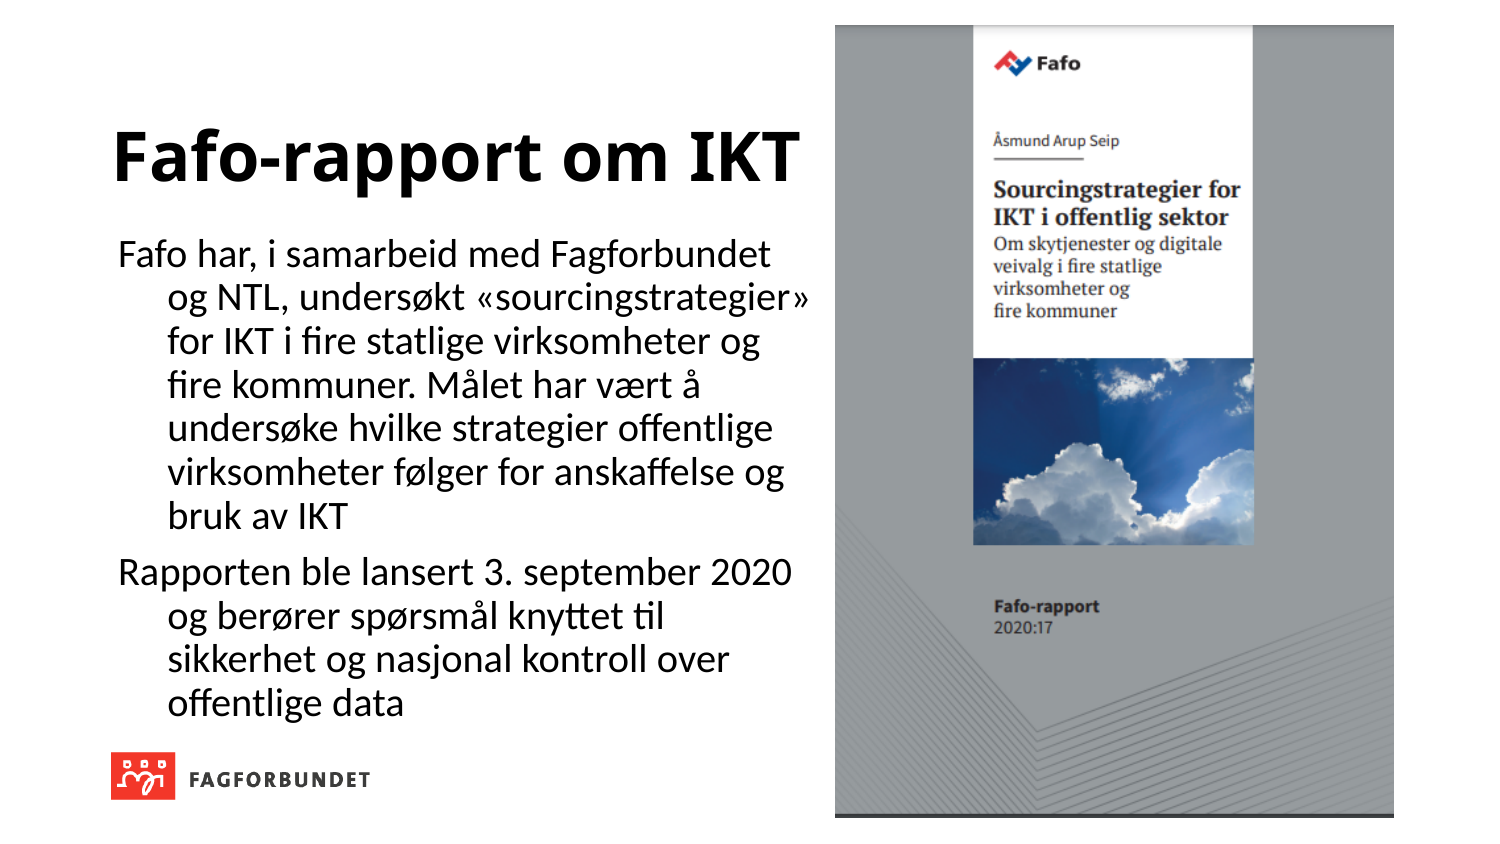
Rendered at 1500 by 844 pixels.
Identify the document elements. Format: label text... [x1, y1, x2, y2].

picture [835, 25, 1394, 818]
title Fafo-rapport om IKT [96, 89, 835, 230]
list Fafo har, i samarbeid med Fagforbundet og NTL, undersøkt «sourcingstrategier» for IKT i fire statlige virksomheter og fire kommuner. Målet har vært å undersøke hvilke strategier offentlige virksomheter følger for anskaffelse og bruk av IKT Rapporten ble lansert 3. september 2020 og berører spørsmål knyttet til sikkerhet og nasjonal kontroll over offentlige data [103, 224, 835, 760]
picture [111, 760, 370, 800]
